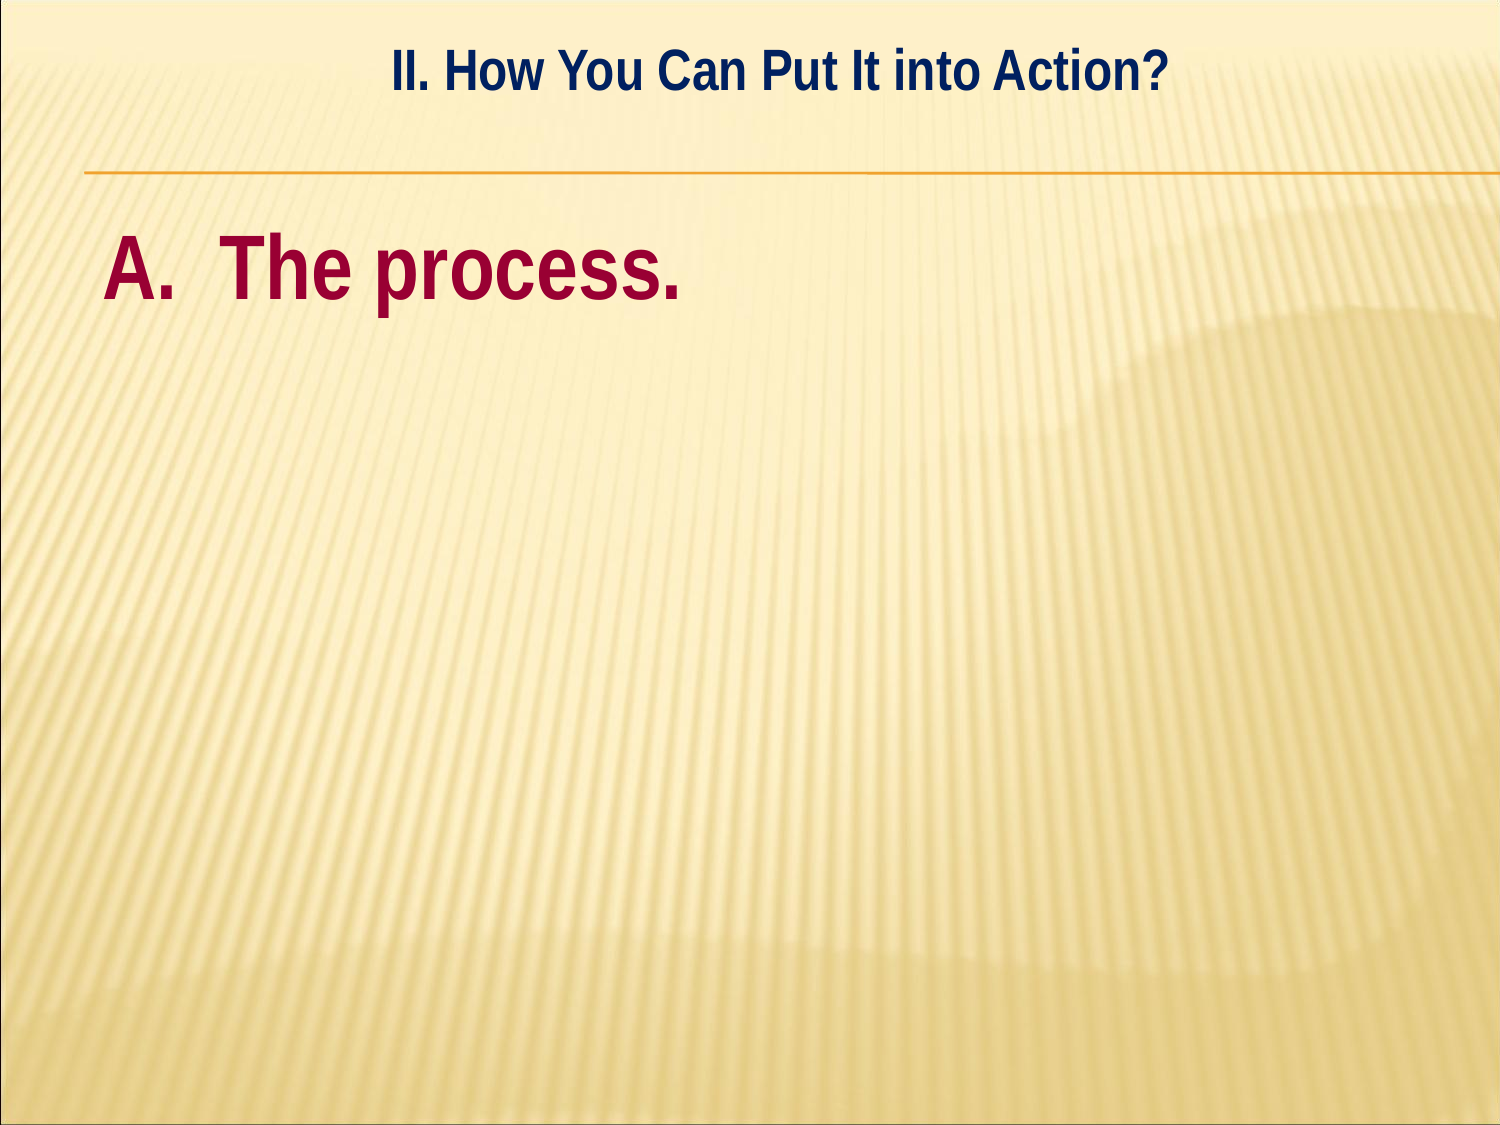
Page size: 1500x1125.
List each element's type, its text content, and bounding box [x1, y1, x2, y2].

text_box II. How You Can Put It into Action? [137, 24, 1425, 110]
picture [0, 0, 1500, 1125]
list A. The process. [87, 200, 1438, 1050]
